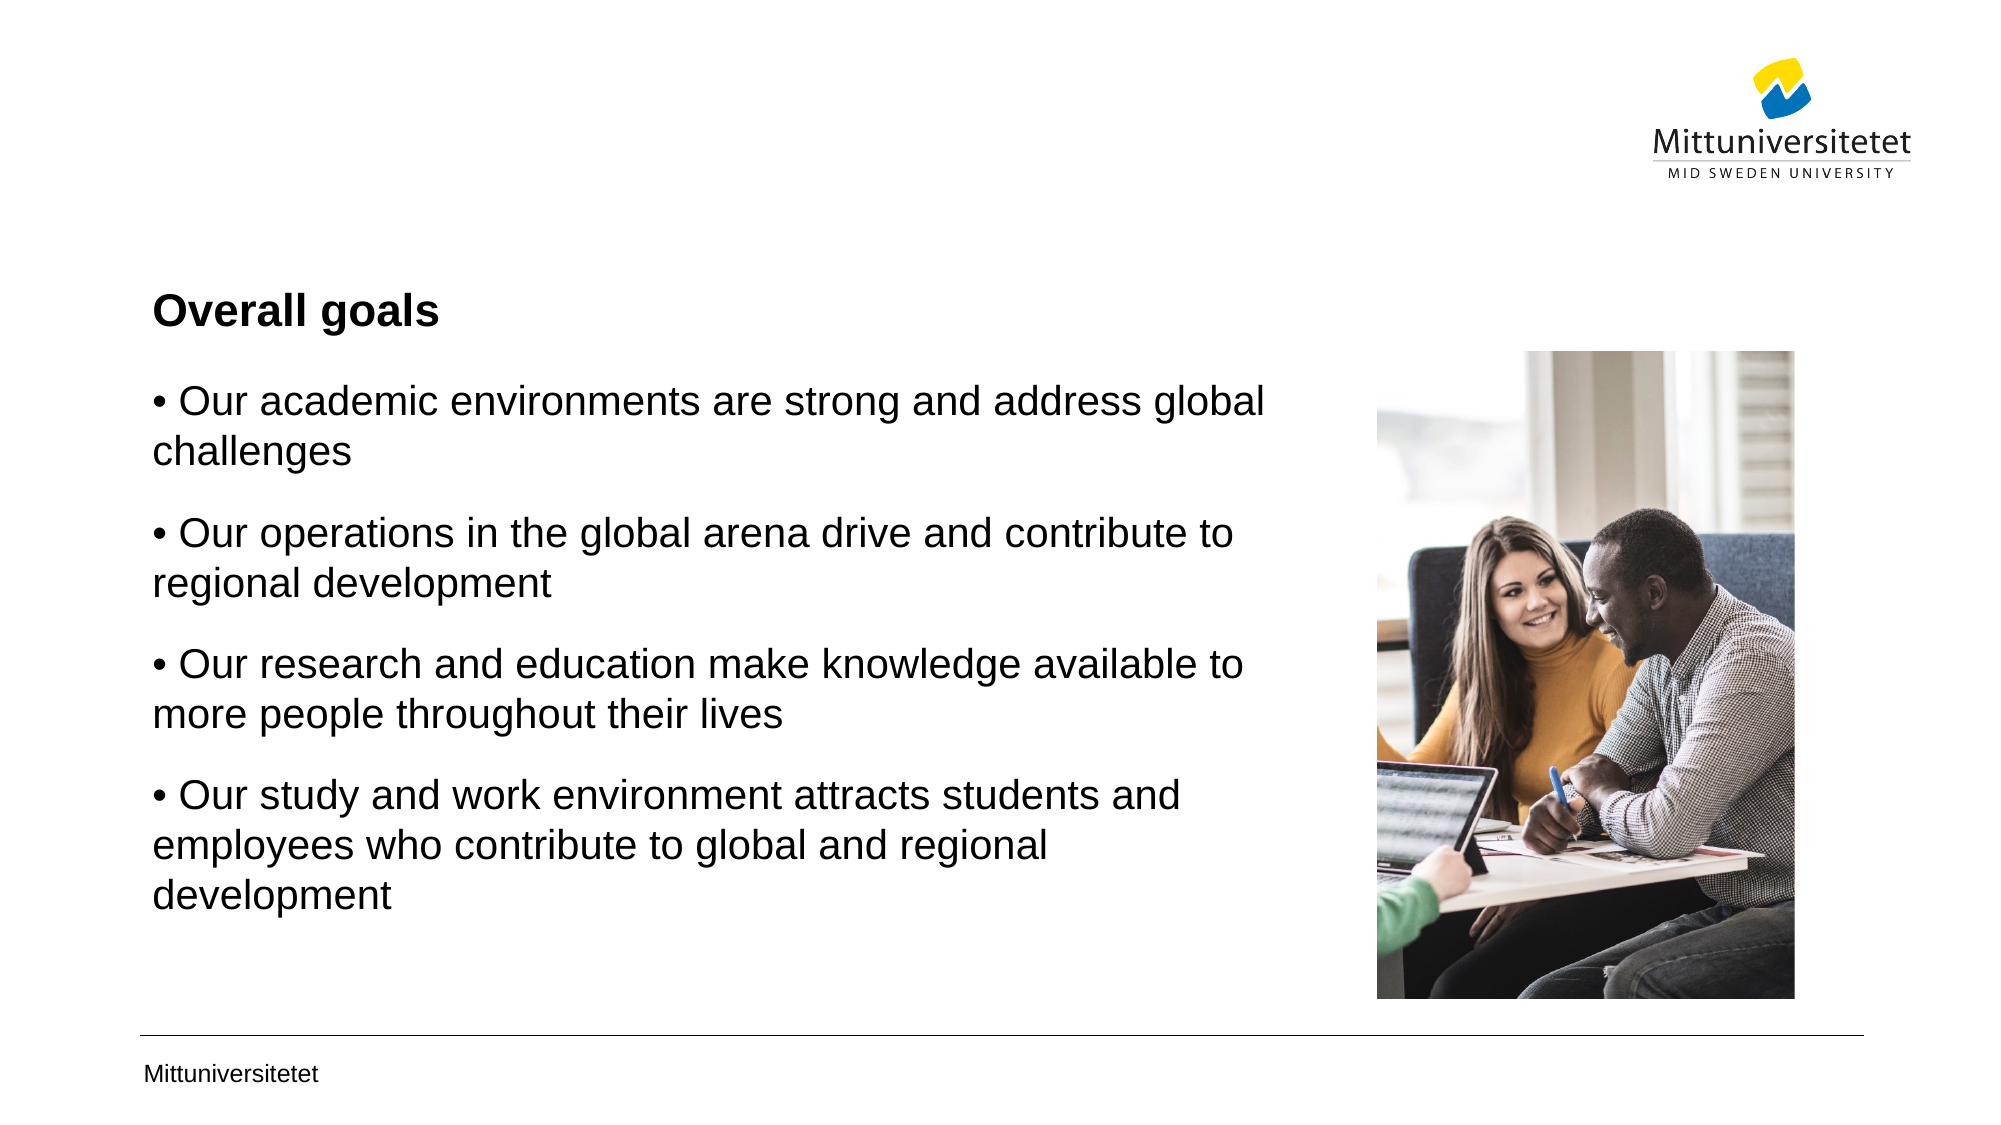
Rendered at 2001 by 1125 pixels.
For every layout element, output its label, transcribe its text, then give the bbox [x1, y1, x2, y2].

title Overall goals [137, 252, 1863, 360]
picture [1653, 58, 1911, 178]
list • Our academic environments are strong and address global challenges • Our operations in the global arena drive and contribute to regional development • Our research and education make knowledge available to more people throughout their lives • Our study and work environment attracts students and employees who contribute to global and regional development [137, 366, 1282, 1014]
picture [1377, 351, 1795, 999]
